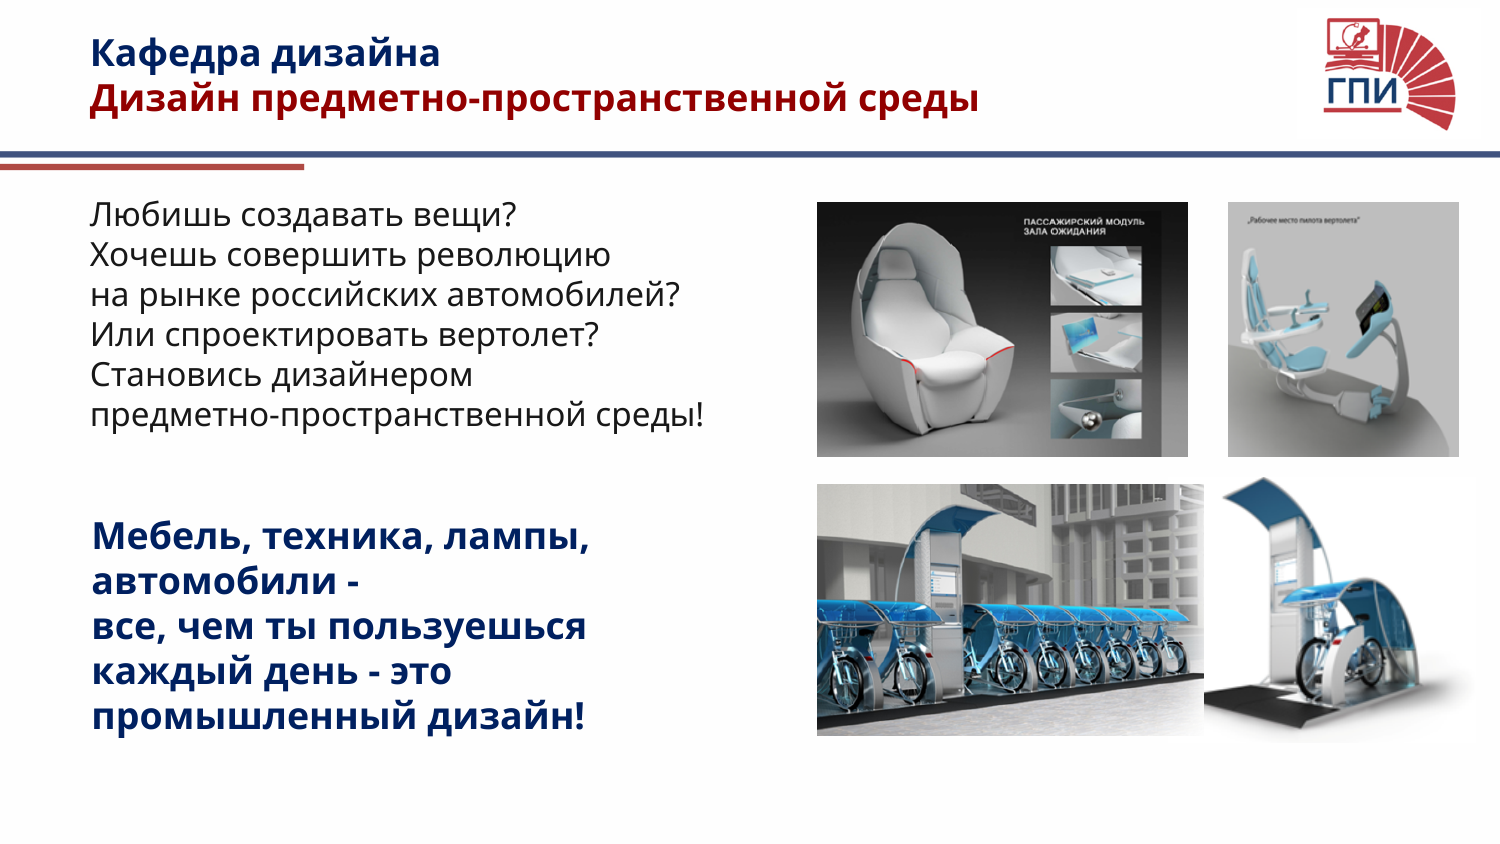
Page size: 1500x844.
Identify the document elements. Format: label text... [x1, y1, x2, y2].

text_box Мебель, техника, лампы, автомобили - все, чем ты пользуешься каждый день - это промышленный дизайн! [76, 504, 827, 790]
title Кафедра дизайна Дизайн предметно-пространственной среды [75, 21, 1292, 127]
list Любишь создавать вещи? Хочешь совершить революцию на рынке российских автомобилей? Или спроектировать вертолет? Становись дизайнером предметно-пространственной среды! [75, 185, 916, 777]
picture [0, 0, 1500, 844]
